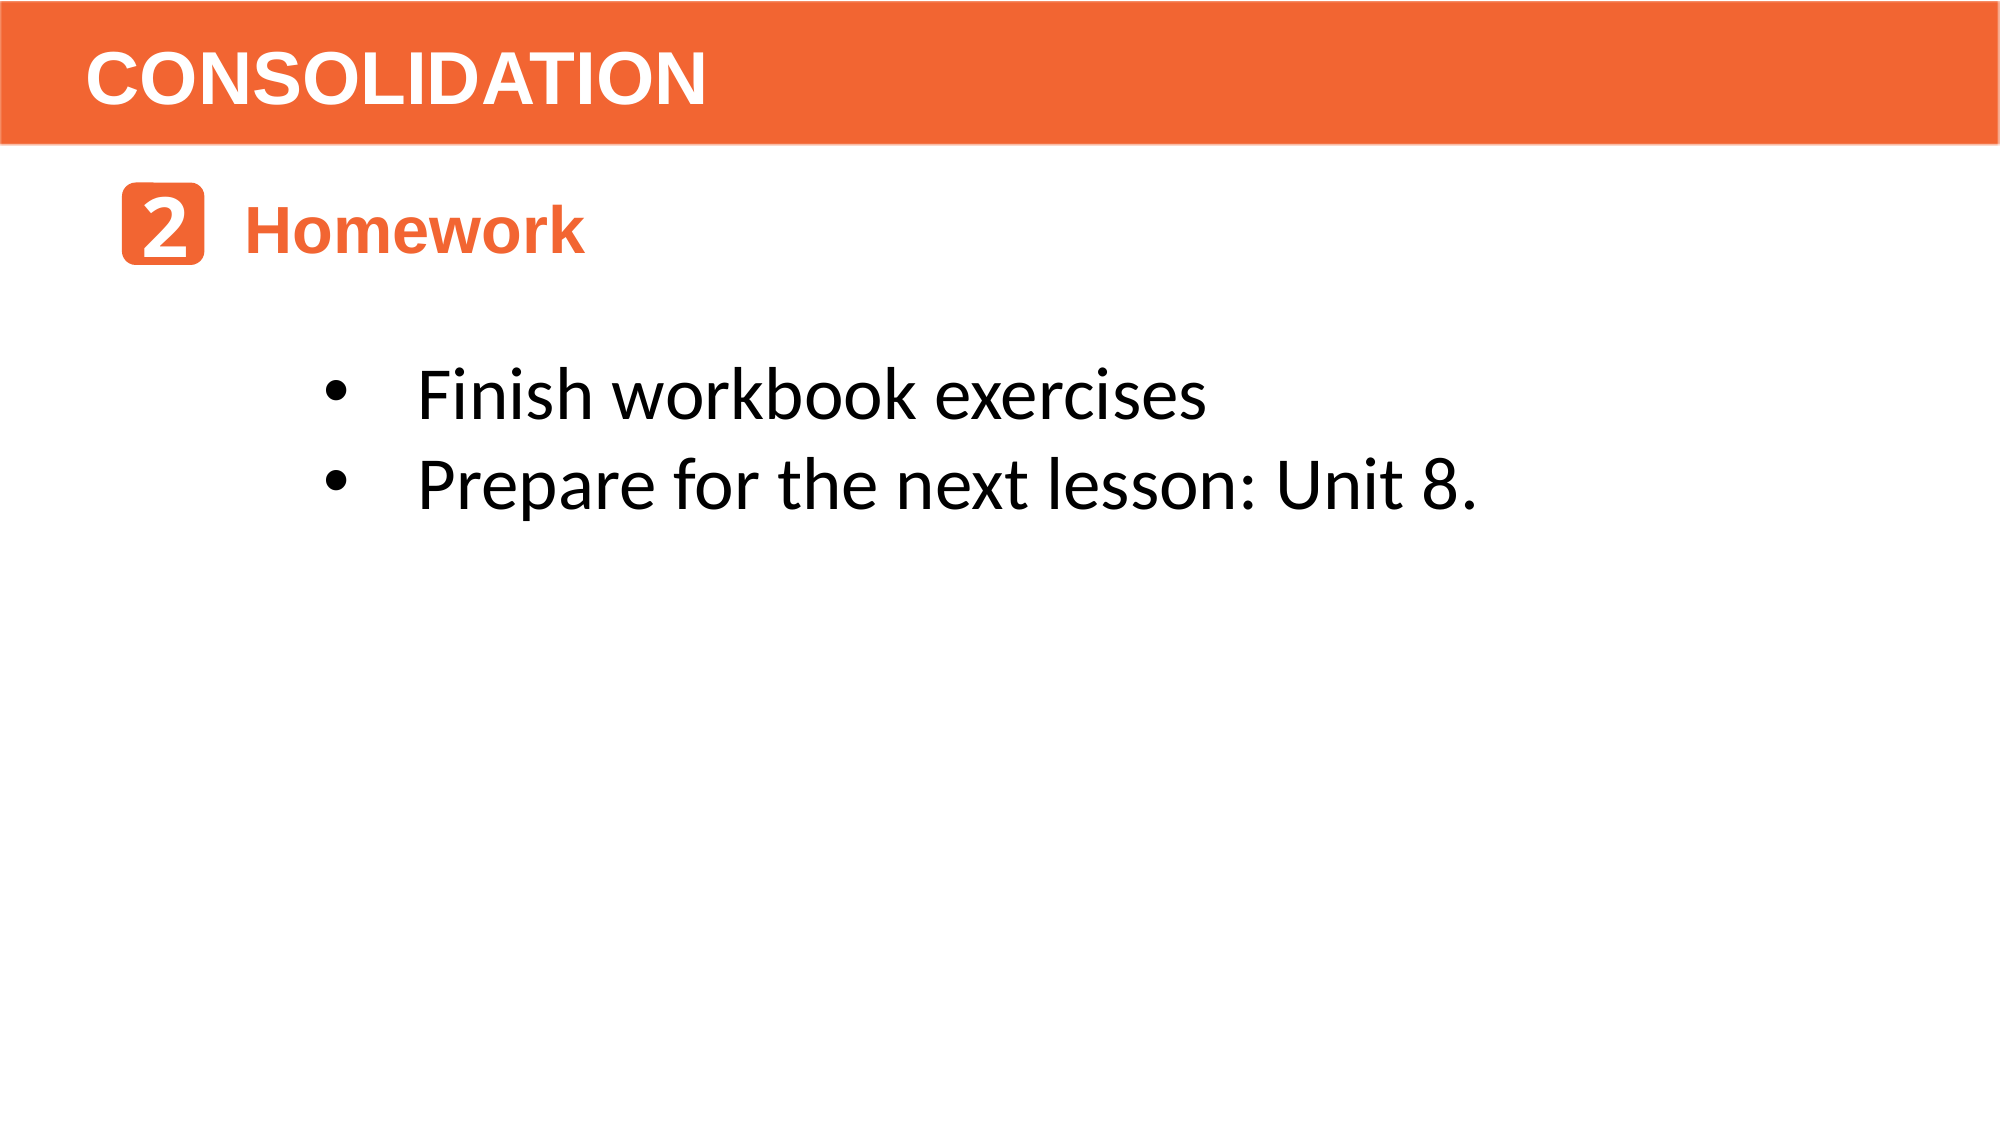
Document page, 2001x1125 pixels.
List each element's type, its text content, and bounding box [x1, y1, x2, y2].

text_box Finish workbook exercises Prepare for the next lesson: Unit 8. [308, 337, 1717, 533]
text_box 2 [126, 166, 201, 282]
text_box Homework [229, 179, 980, 275]
text_box [121, 186, 126, 261]
picture [0, 0, 2000, 146]
text_box [201, 187, 205, 261]
